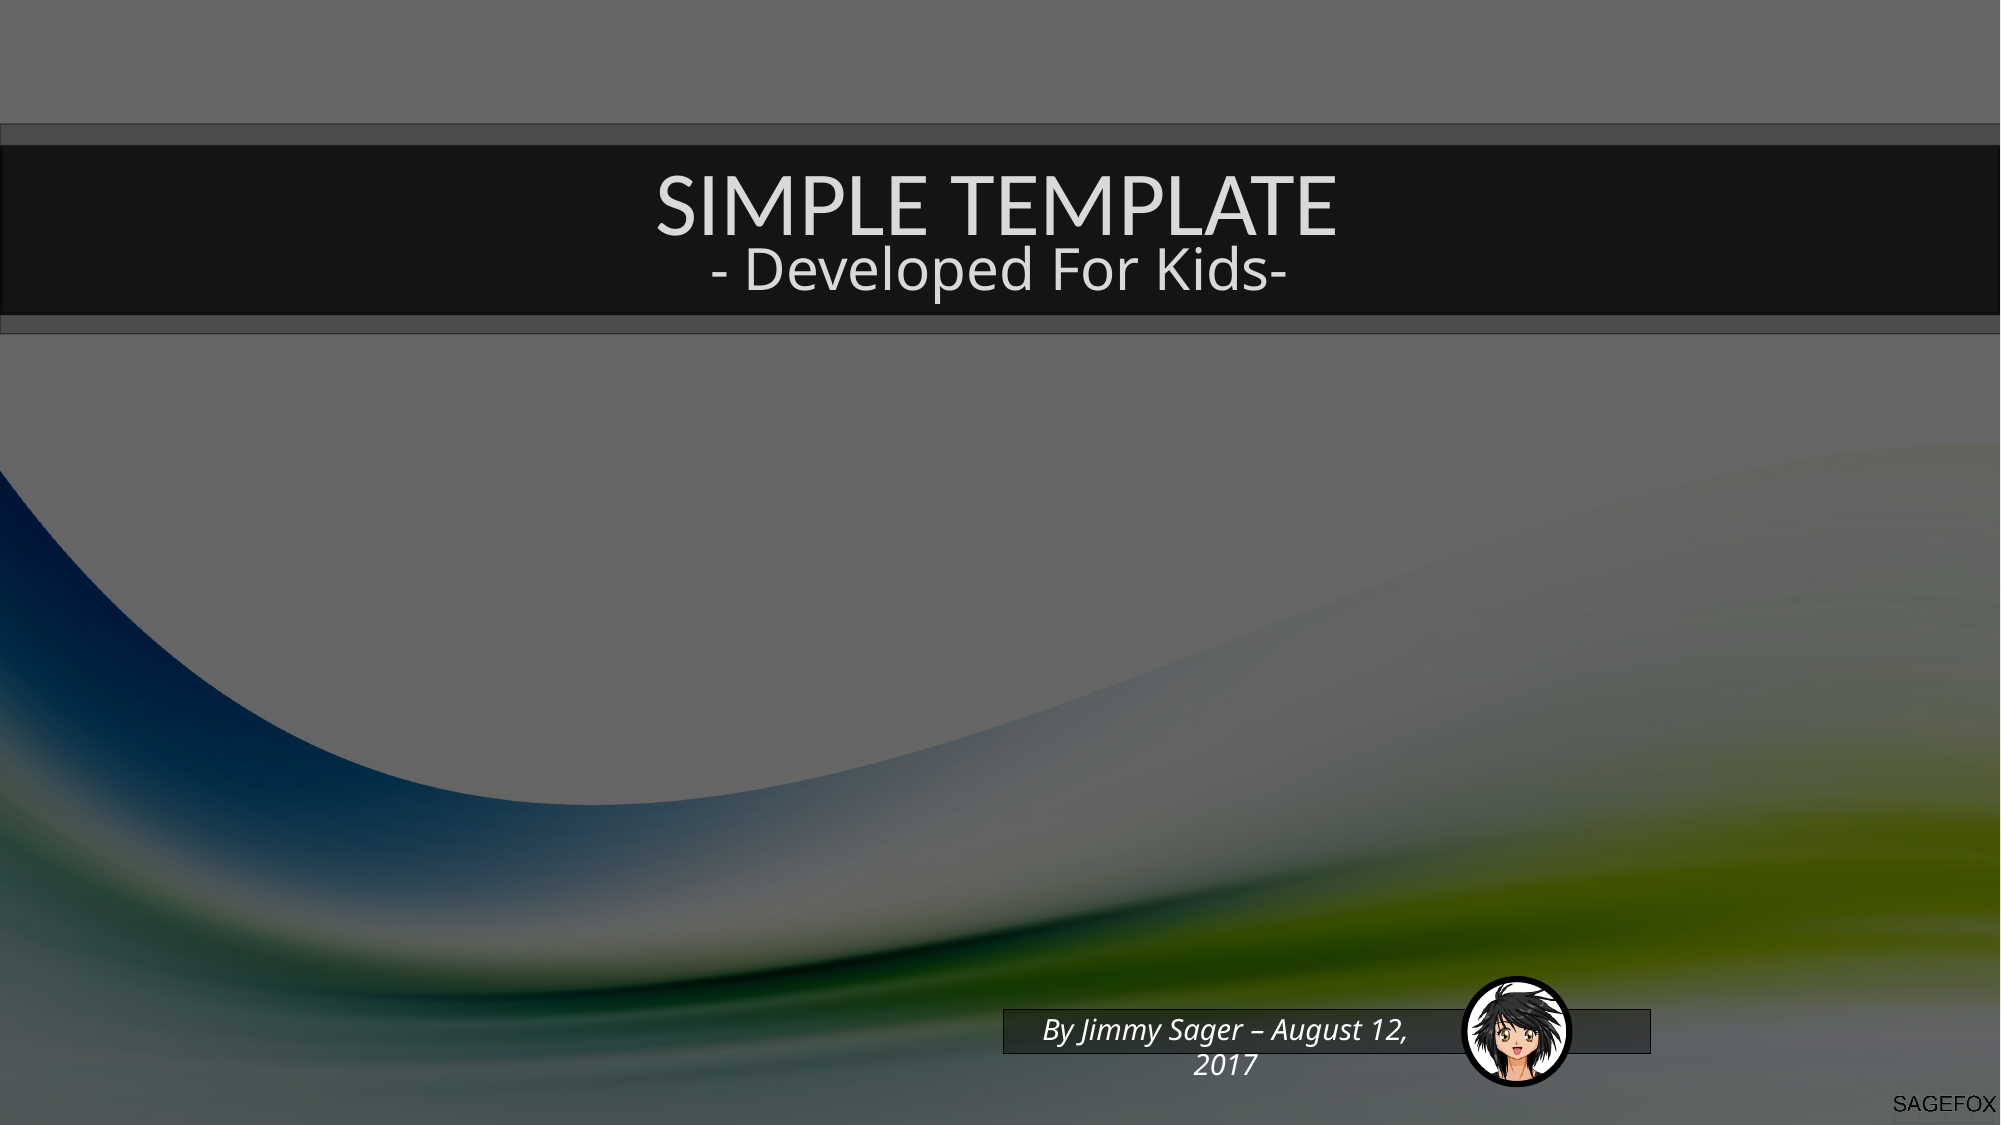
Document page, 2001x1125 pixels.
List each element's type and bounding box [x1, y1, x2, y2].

text_box [1003, 979, 1651, 1085]
picture [0, 0, 2001, 1125]
text_box [0, 123, 2000, 334]
